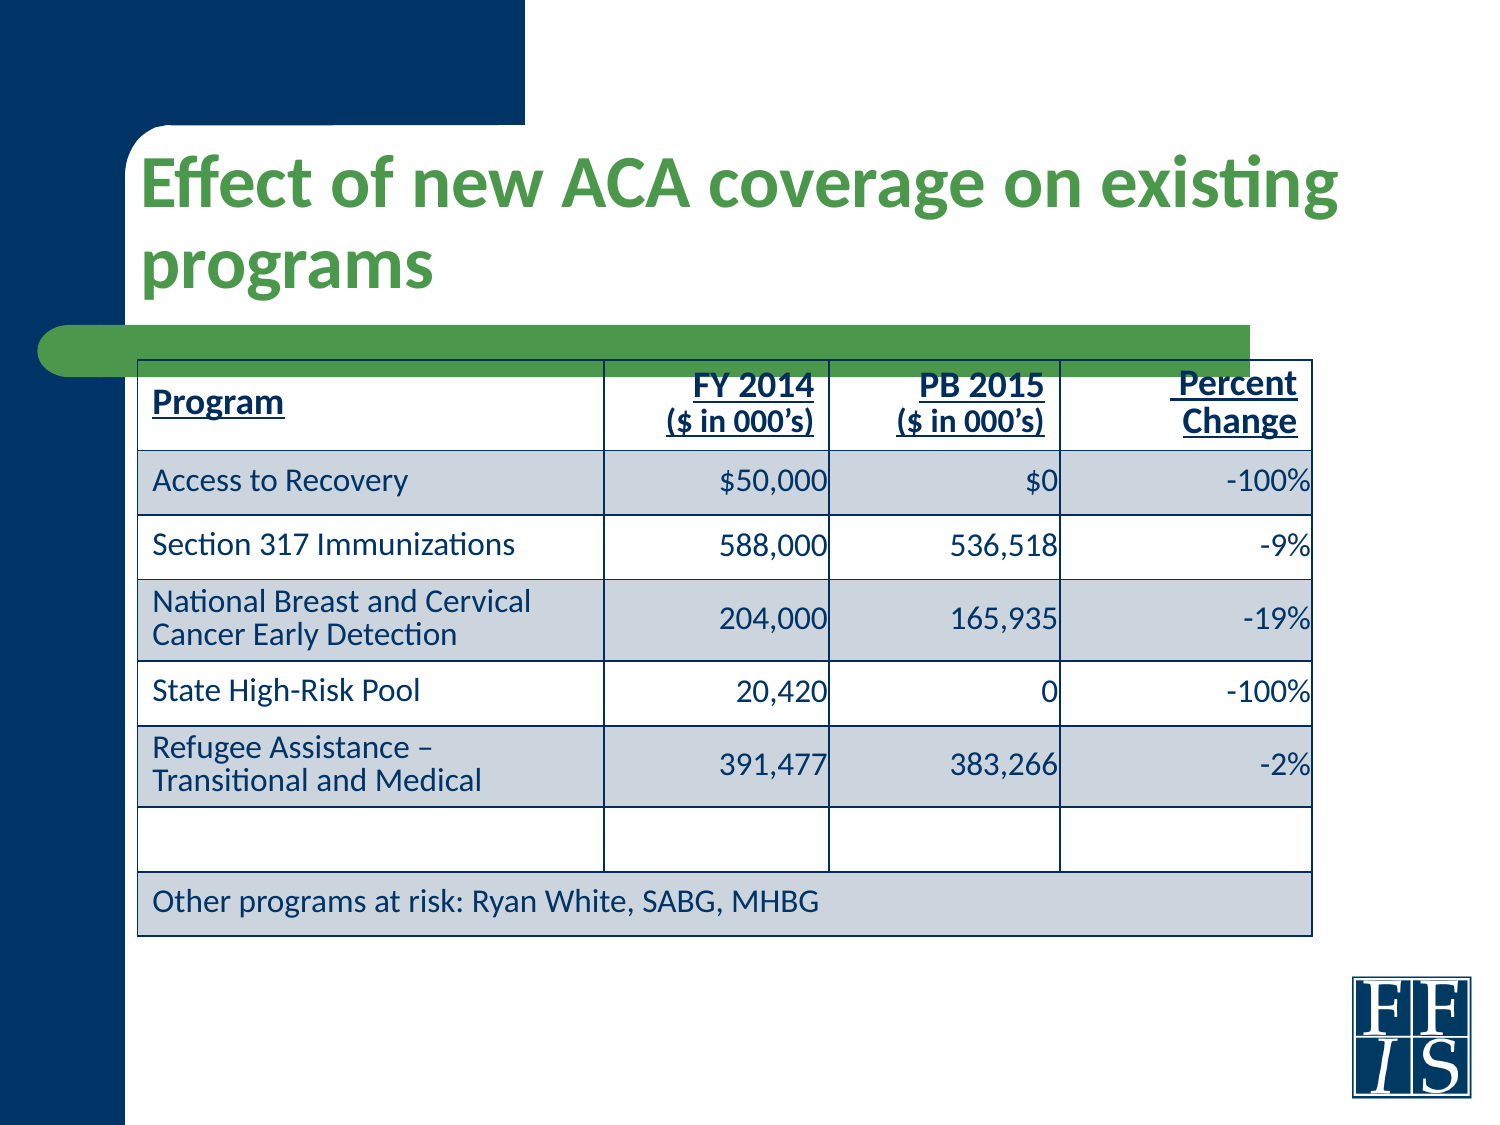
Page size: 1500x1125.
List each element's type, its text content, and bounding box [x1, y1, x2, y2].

table_header FY 2014 ($ in 000’s) [605, 361, 828, 450]
table_cell 20,420 [605, 662, 828, 725]
table_cell Access to Recovery [138, 451, 603, 514]
table_cell State High-Risk Pool [138, 662, 603, 725]
table_header Program [138, 361, 603, 450]
table_cell 165,935 [830, 580, 1059, 660]
picture [1349, 974, 1474, 1101]
table_cell National Breast and Cervical Cancer Early Detection [138, 580, 603, 660]
table_cell -9% [1061, 516, 1311, 579]
title Effect of new ACA coverage on existing programs [125, 125, 1425, 313]
table_header PB 2015 ($ in 000’s) [830, 361, 1059, 450]
table_header Percent Change [1061, 361, 1311, 450]
table_cell Other programs at risk: Ryan White, SABG, MHBG [138, 873, 1311, 935]
table_cell [1061, 808, 1311, 871]
table_cell 391,477 [605, 727, 828, 806]
table_cell -100% [1061, 451, 1311, 514]
table_cell [605, 808, 828, 871]
table_cell 0 [830, 662, 1059, 725]
table_cell -19% [1061, 580, 1311, 660]
table_cell -2% [1061, 727, 1311, 806]
table_cell 383,266 [830, 727, 1059, 806]
table_cell Refugee Assistance – Transitional and Medical [138, 727, 603, 806]
table_cell Section 317 Immunizations [138, 516, 603, 579]
table_cell $0 [830, 451, 1059, 514]
table_cell [830, 808, 1059, 871]
table_cell 588,000 [605, 516, 828, 579]
table_cell $50,000 [605, 451, 828, 514]
table_cell 536,518 [830, 516, 1059, 579]
table_cell [138, 808, 603, 871]
table_cell -100% [1061, 662, 1311, 725]
table_cell 204,000 [605, 580, 828, 660]
